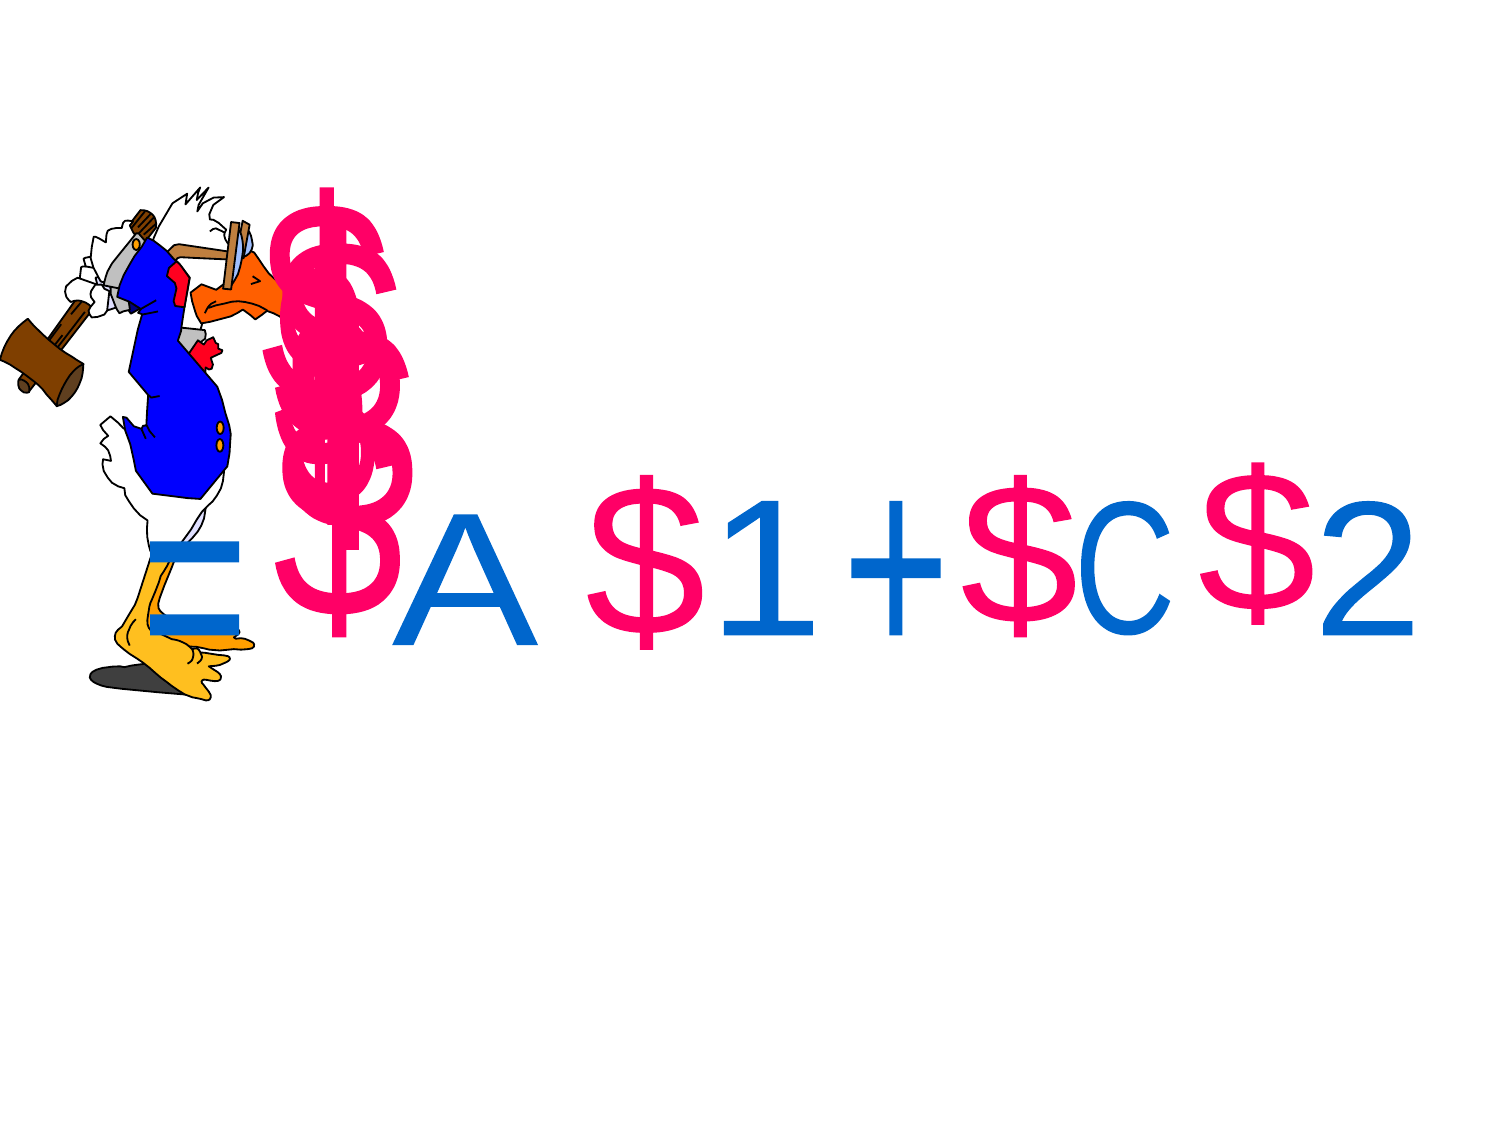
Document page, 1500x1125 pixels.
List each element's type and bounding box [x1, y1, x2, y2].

text_box [149, 500, 1413, 646]
text_box [0, 187, 303, 701]
